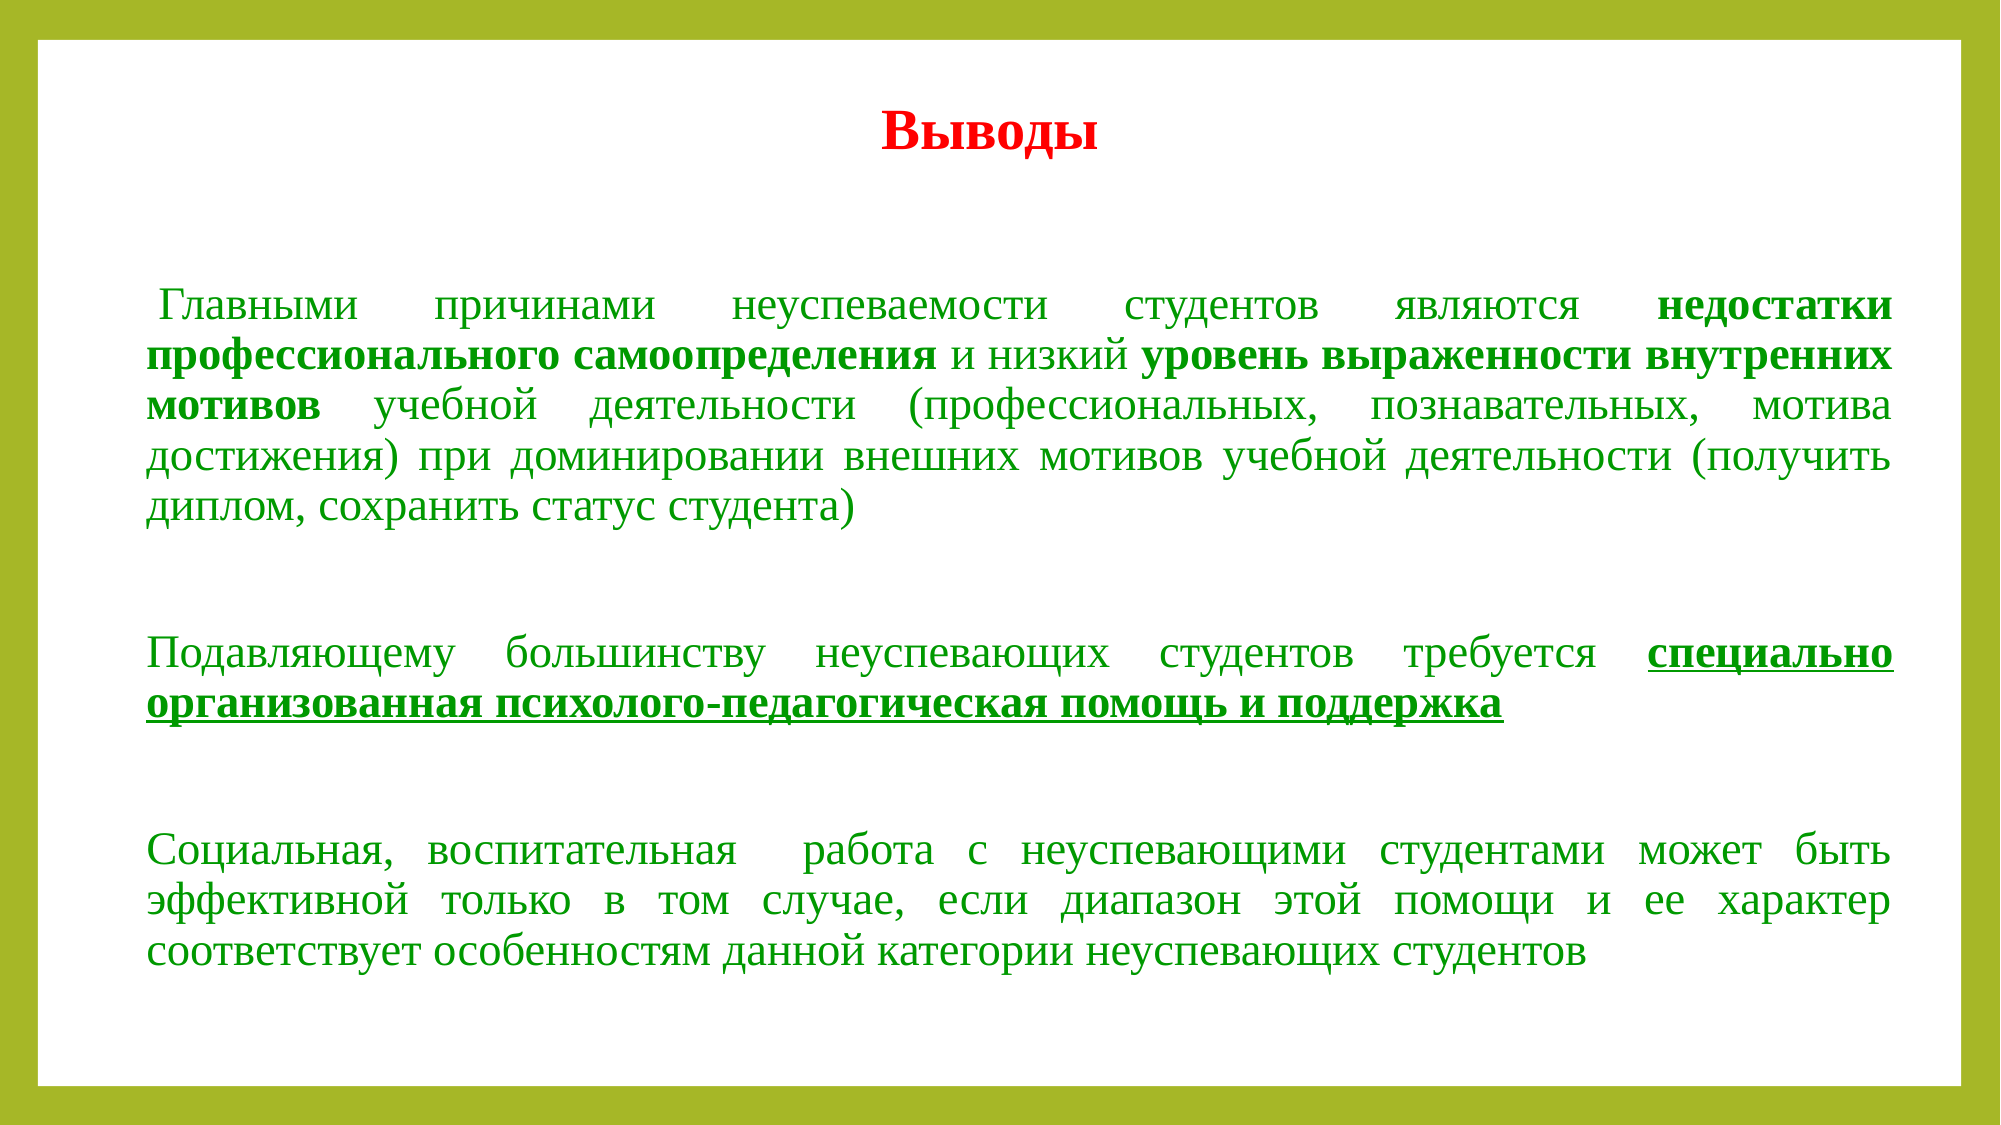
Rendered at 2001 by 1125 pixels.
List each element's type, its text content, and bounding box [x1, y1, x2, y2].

list Главными причинами неуспеваемости студентов являются недостатки профессионального самоопределения и низкий уровень выраженности внутренних мотивов учебной деятельности (профессиональных, познавательных, мотива достижения) при доминировании внешних мотивов учебной деятельности (получить диплом, сохранить статус студента) Подавляющему большинству неуспевающих студентов требуется специально организованная психолого-педагогическая помощь и поддержка Социальная, воспитательная работа с неуспевающими студентами может быть эффективной только в том случае, если диапазон этой помощи и ее характер соответствует особенностям данной категории неуспевающих студентов [124, 271, 1909, 989]
title Выводы [180, 0, 1801, 271]
